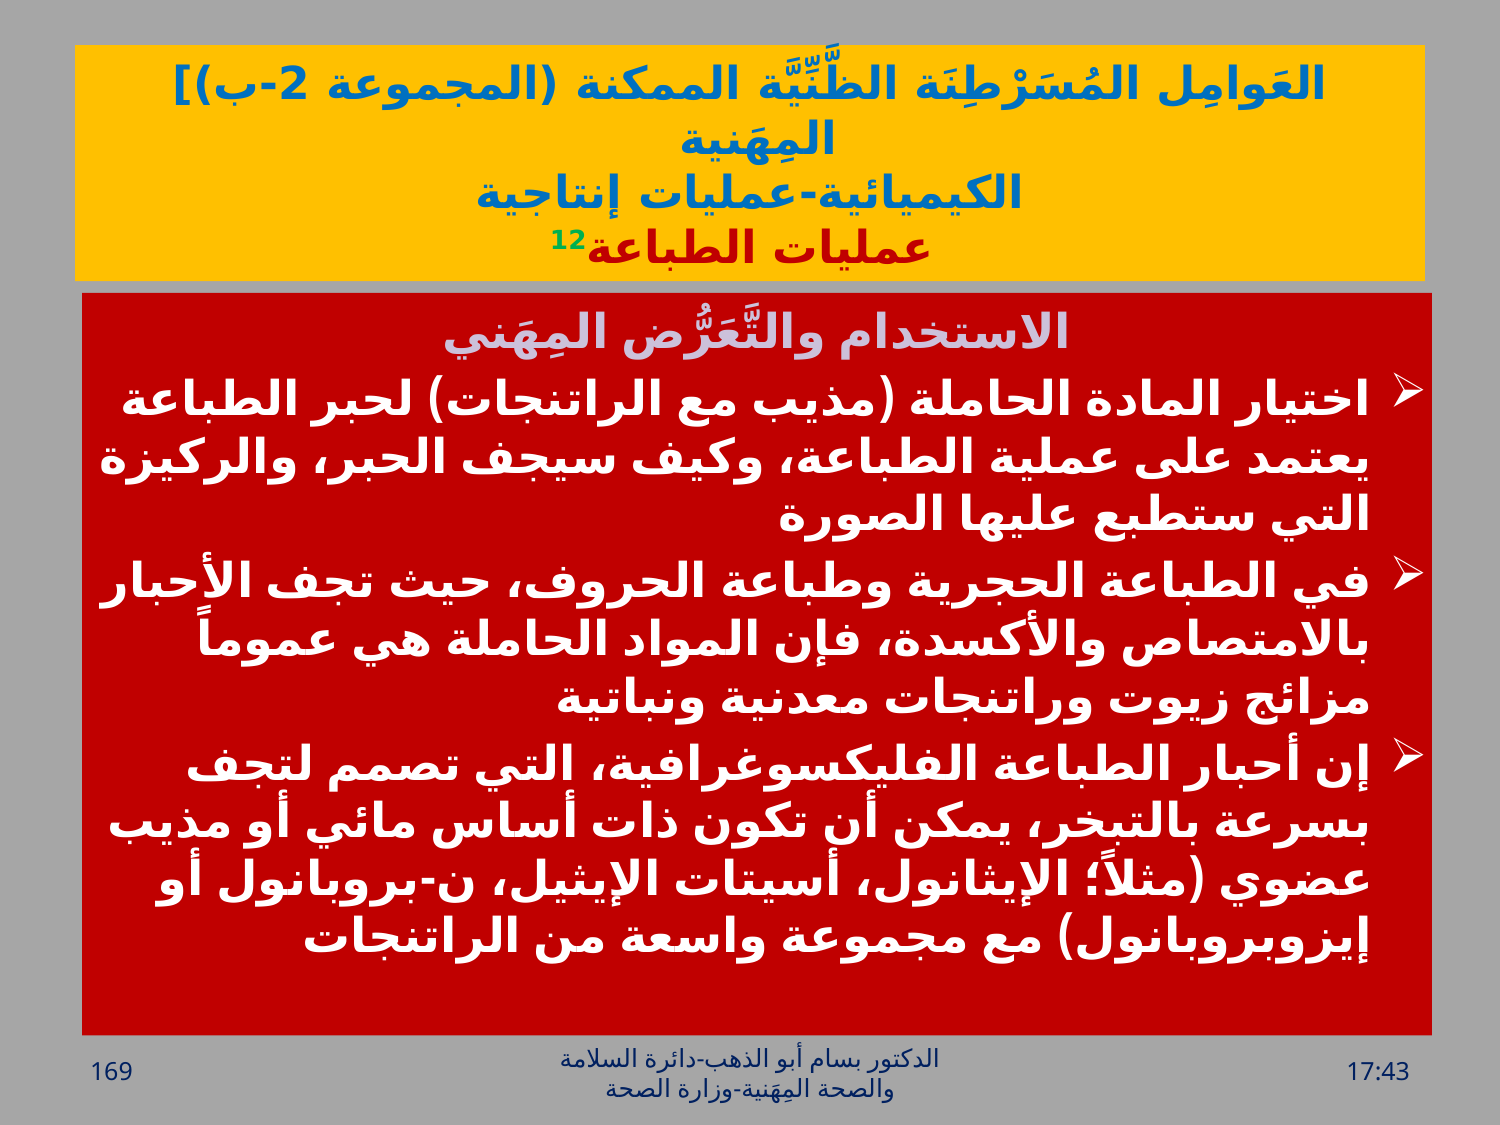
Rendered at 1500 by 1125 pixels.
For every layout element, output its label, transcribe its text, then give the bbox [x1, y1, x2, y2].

footer الدكتور بسام أبو الذهب-دائرة السلامة والصحة المِهَنية-وزارة الصحة [512, 1042, 988, 1103]
list الاستخدام والتَّعَرُّض المِهَني اختيار المادة الحاملة (مذيب مع الراتنجات) لحبر الطباعة يعتمد على عملية الطباعة، وكيف سيجف الحبر، والركيزة التي ستطبع عليها الصورة في الطباعة الحجرية وطباعة الحروف، حيث تجف الأحبار بالامتصاص والأكسدة، فإن المواد الحاملة هي عموماً مزائج زيوت وراتنجات معدنية ونباتية إن أحبار الطباعة الفليكسوغرافية، التي تصمم لتجف بسرعة بالتبخر، يمكن أن تكون ذات أساس مائي أو مذيب عضوي (مثلاً؛ الإيثانول، أسيتات الإيثيل، ن-بروبانول أو إيزوبروبانول) مع مجموعة واسعة من الراتنجات [82, 292, 1432, 1036]
slide_number الخميس، 28 تموز، 2016 [1074, 1042, 1425, 1103]
title العَوامِل المُسَرْطِنَة الظَّنِّيَّة الممكنة (المجموعة 2-ب)] المِهَنية الكيميائية-عمليات إنتاجية عمليات الطباعة12 [75, 45, 1425, 282]
slide_number 169 [75, 1042, 425, 1103]
